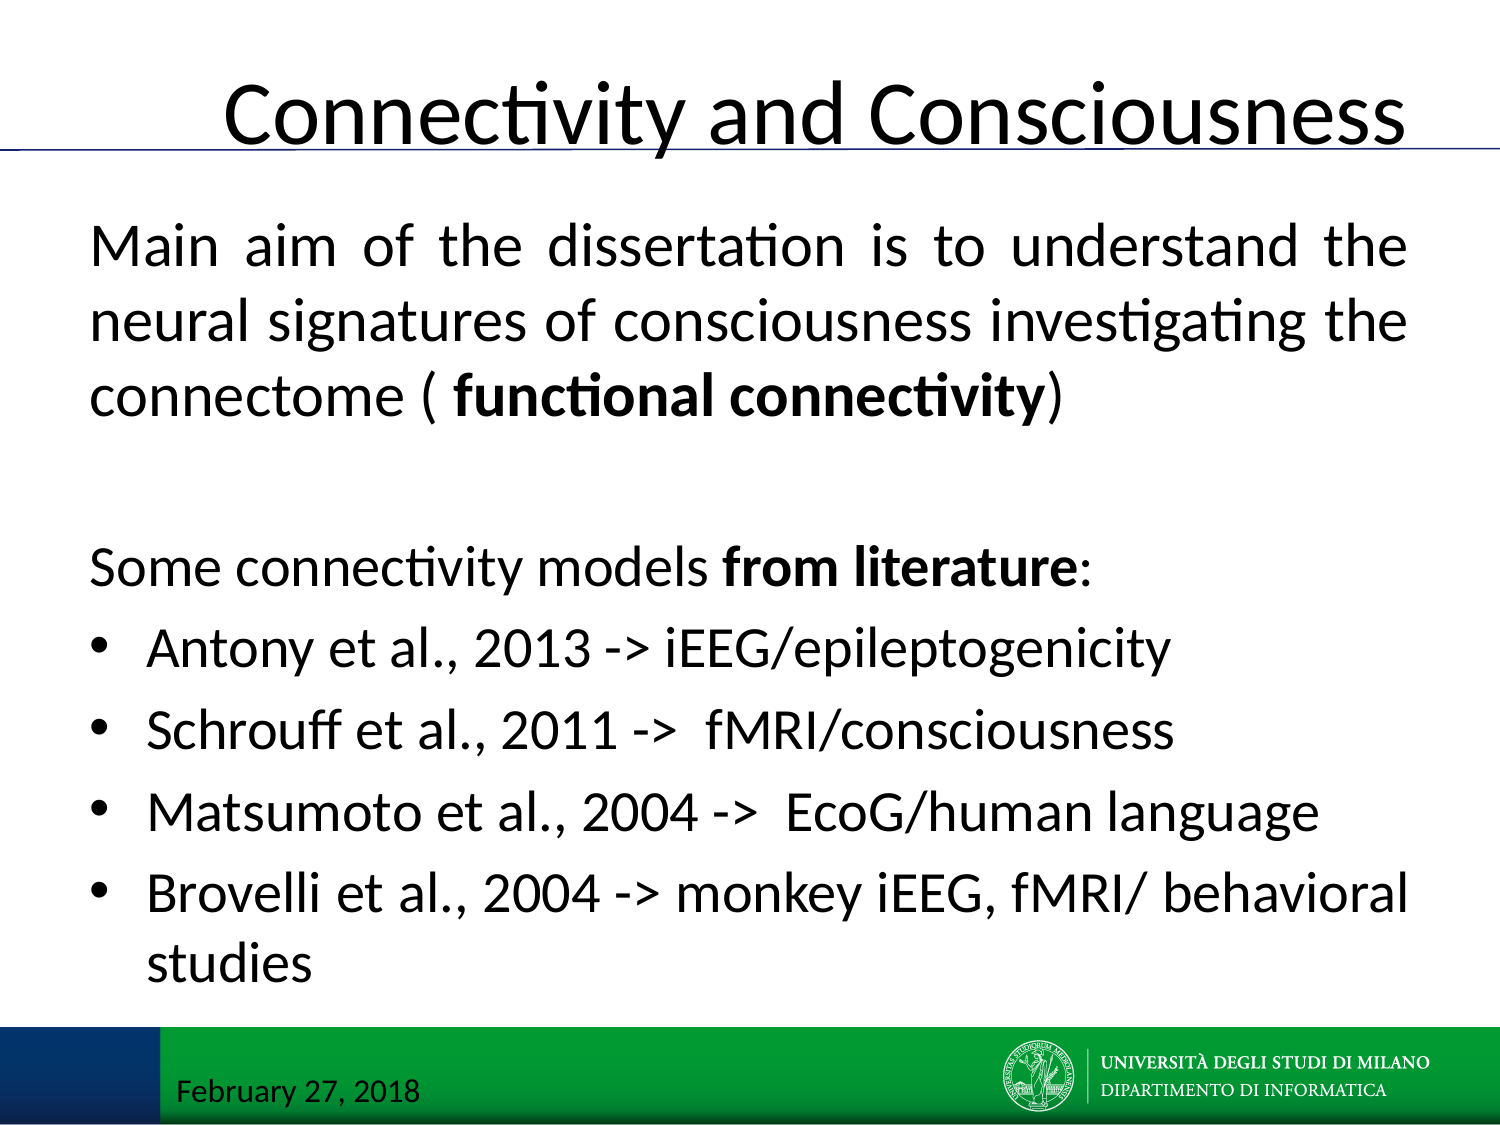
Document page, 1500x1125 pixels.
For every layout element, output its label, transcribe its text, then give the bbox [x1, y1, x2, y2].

title Connectivity and Consciousness [75, 45, 1425, 196]
picture [0, 1027, 1500, 1125]
list Main aim of the dissertation is to understand the neural signatures of consciousness investigating the connectome ( functional connectivity) Some connectivity models from literature: Antony et al., 2013 -> iEEG/epileptogenicity Schrouff et al., 2011 -> fMRI/consciousness Matsumoto et al., 2004 -> EcoG/human language Brovelli et al., 2004 -> monkey iEEG, fMRI/ behavioral studies [75, 196, 1425, 1000]
text_box February 27, 2018 [161, 1062, 436, 1117]
